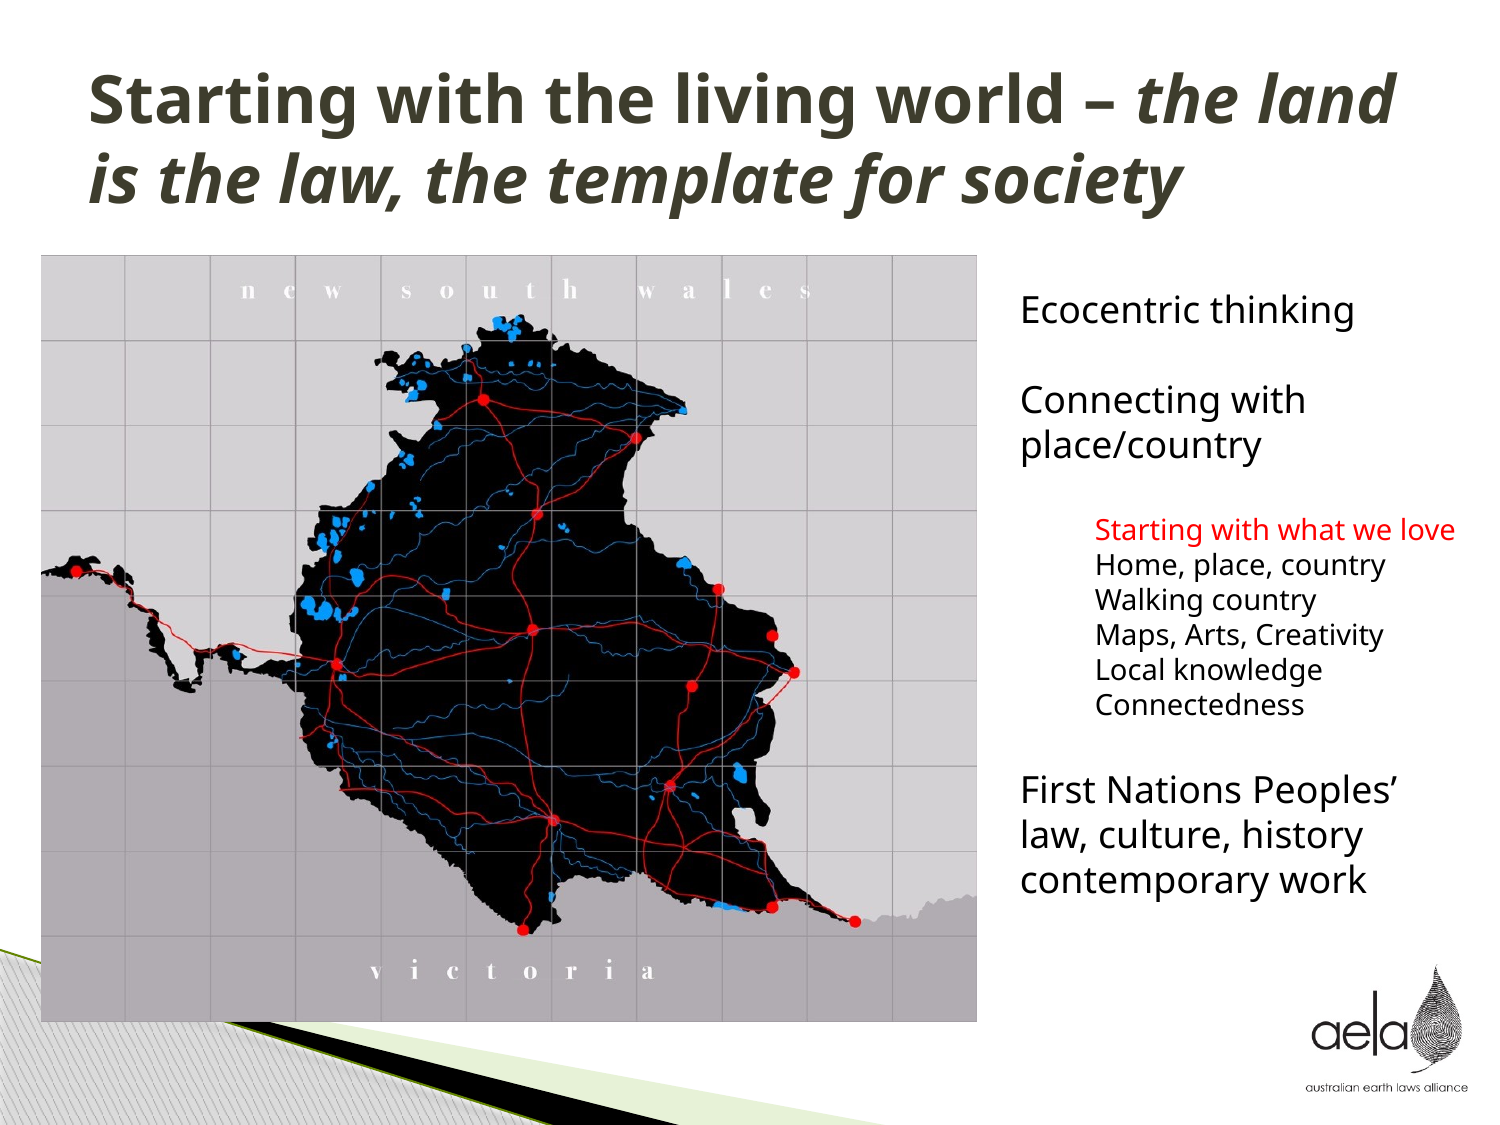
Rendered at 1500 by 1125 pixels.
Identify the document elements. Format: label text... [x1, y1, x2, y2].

title Starting with the living world – the land is the law, the template for society [73, 42, 1424, 231]
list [40, 255, 977, 1022]
picture [1305, 963, 1468, 1092]
text_box Ecocentric thinking Connecting with place/country Starting with what we love Home, place, country Walking country Maps, Arts, Creativity Local knowledge Connectedness First Nations Peoples’ law, culture, history contemporary work [1005, 278, 1472, 954]
